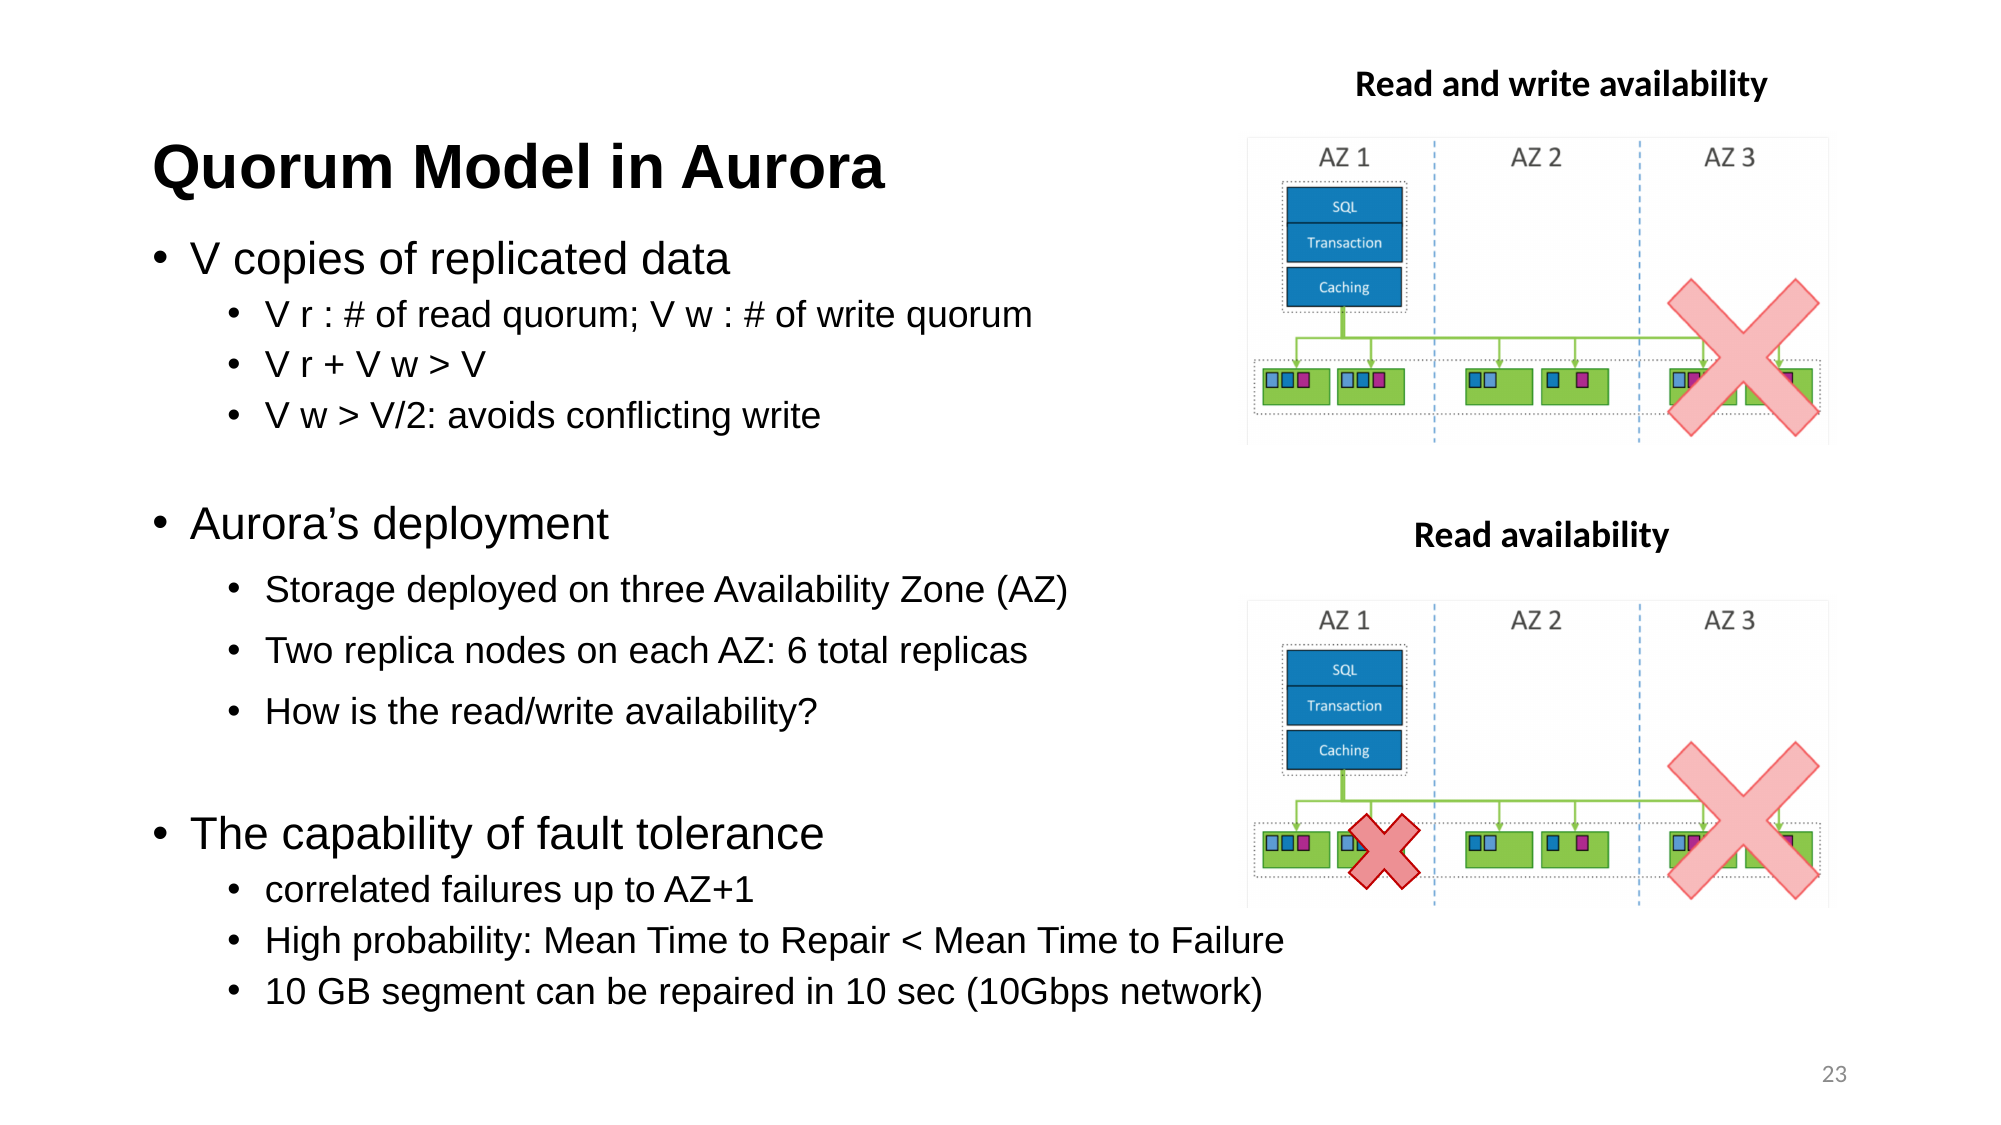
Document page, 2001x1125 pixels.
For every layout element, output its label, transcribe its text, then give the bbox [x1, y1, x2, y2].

text_box V copies of replicated data V r : # of read quorum; V w : # of write quorum V r + V w > V V w > V/2: avoids conflicting write Aurora’s deployment Storage deployed on three Availability Zone (AZ) Two replica nodes on each AZ: 6 total replicas How is the read/write availability? The capability of fault tolerance correlated failures up to AZ+1 High probability: Mean Time to Repair < Mean Time to Failure 10 GB segment can be repaired in 10 sec (10Gbps network) [137, 227, 1863, 1077]
text_box Read and write availability [1340, 51, 1784, 112]
slide_number 23 [1412, 1042, 1863, 1103]
text_box Read availability [1399, 502, 1685, 563]
title Quorum Model in Aurora [137, 59, 1863, 227]
picture [1238, 131, 1838, 445]
picture [1238, 594, 1838, 908]
